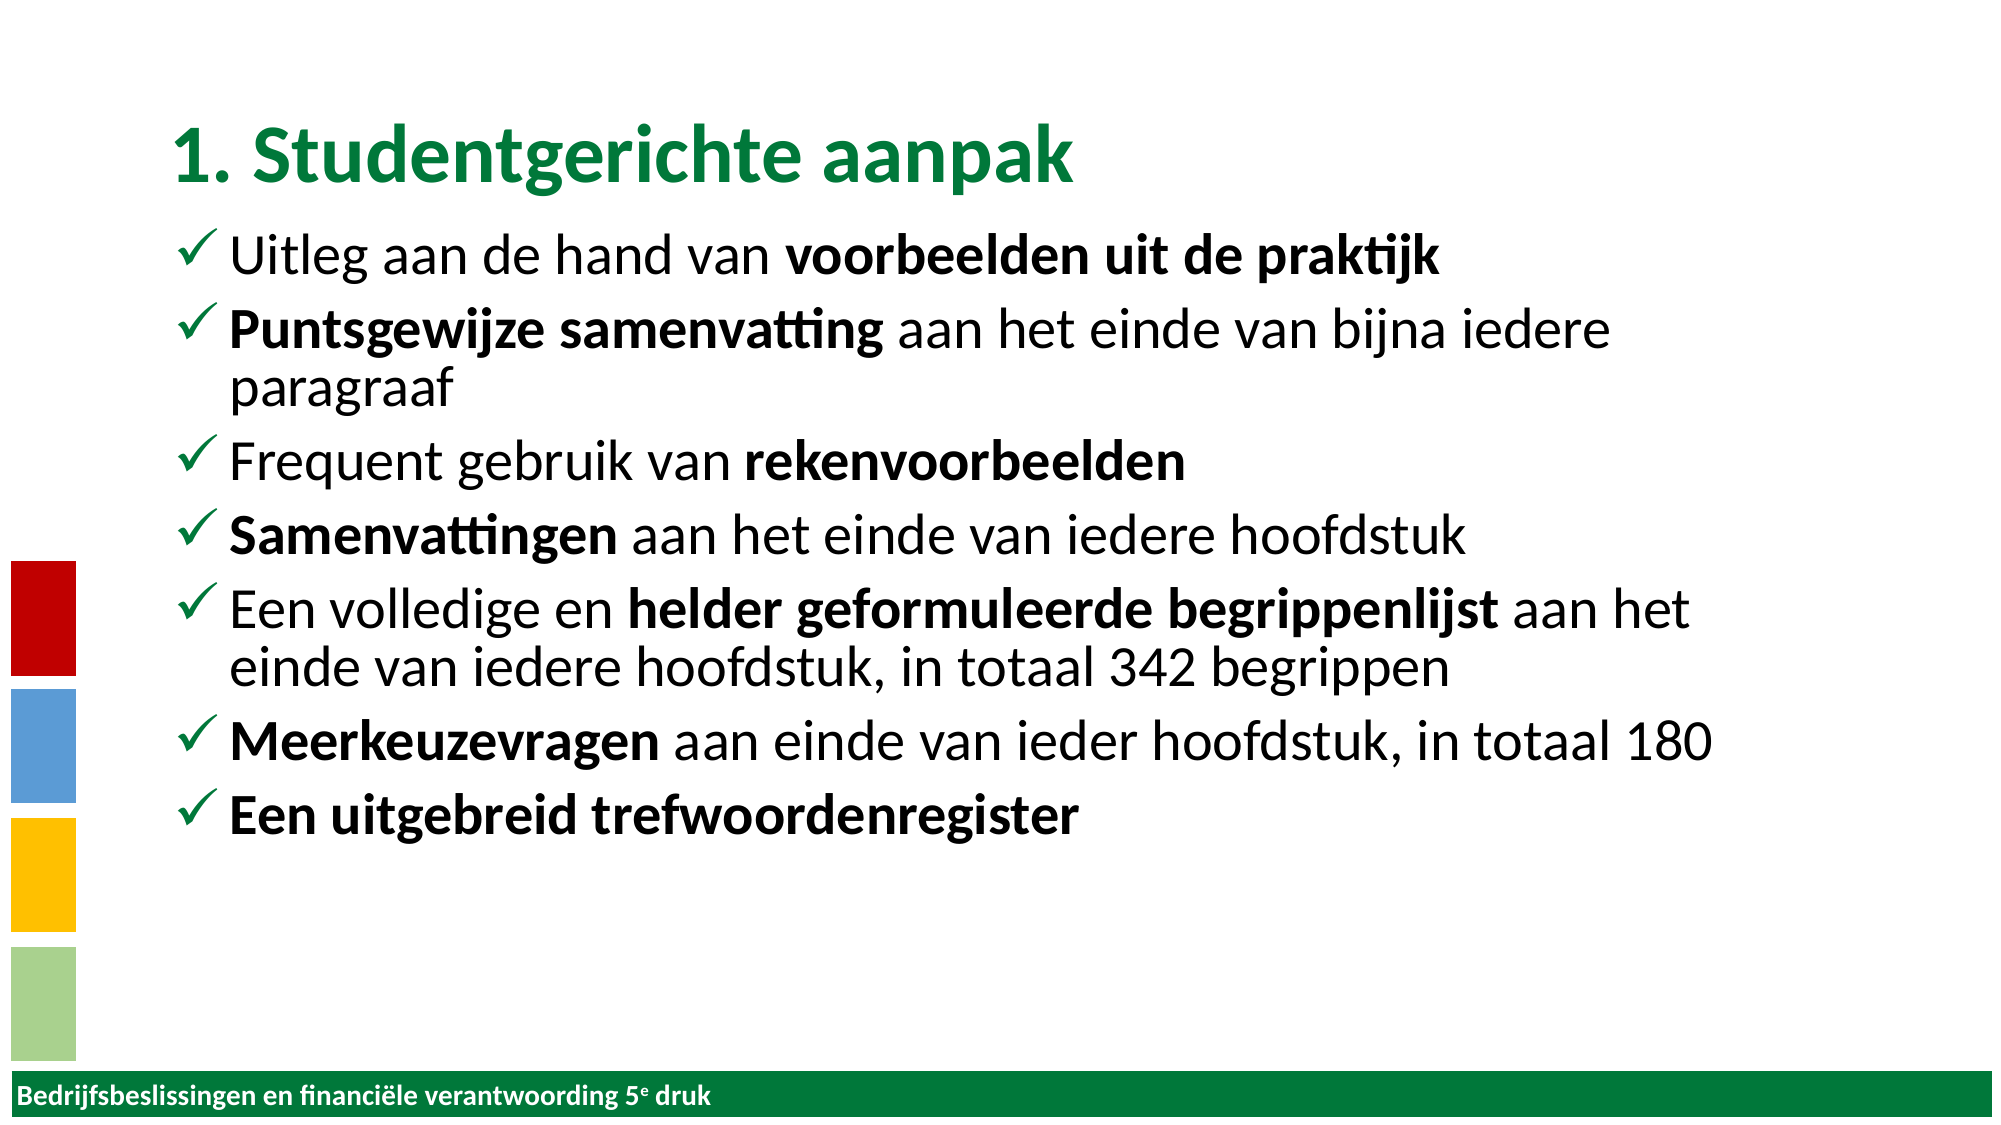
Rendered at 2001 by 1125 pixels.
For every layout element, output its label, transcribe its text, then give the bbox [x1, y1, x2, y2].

subtitle Uitleg aan de hand van voorbeelden uit de praktijk Puntsgewijze samenvatting aan het einde van bijna iedere paragraaf Frequent gebruik van rekenvoorbeelden Samenvattingen aan het einde van iedere hoofdstuk Een volledige en helder geformuleerde begrippenlijst aan het einde van iedere hoofdstuk, in totaal 342 begrippen Meerkeuzevragen aan einde van ieder hoofdstuk, in totaal 180 Een uitgebreid trefwoordenregister [158, 223, 1735, 1030]
title 1. Studentgerichte aanpak [154, 54, 1811, 205]
